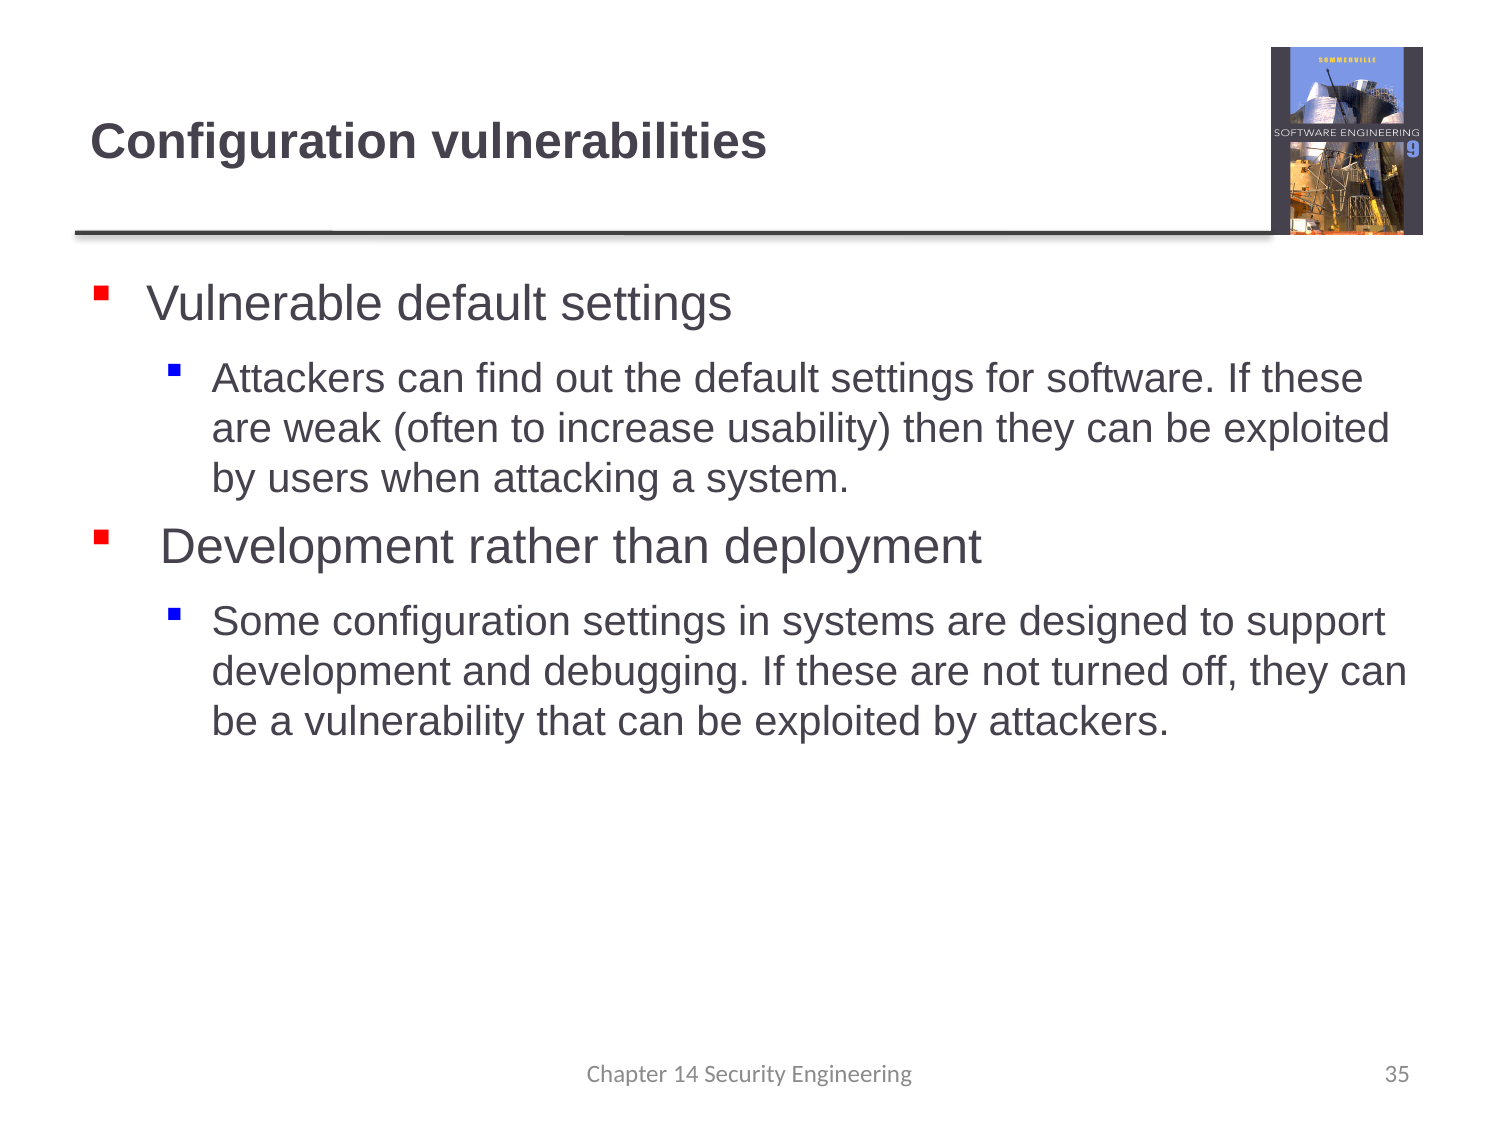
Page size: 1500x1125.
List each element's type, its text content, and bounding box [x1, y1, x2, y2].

slide_number 35 [1074, 1042, 1425, 1103]
picture [1272, 47, 1423, 235]
list Vulnerable default settings Attackers can find out the default settings for software. If these are weak (often to increase usability) then they can be exploited by users when attacking a system. Development rather than deployment Some configuration settings in systems are designed to support development and debugging. If these are not turned off, they can be a vulnerability that can be exploited by attackers. [75, 262, 1425, 1005]
title Configuration vulnerabilities [74, 44, 1272, 233]
footer Chapter 14 Security Engineering [512, 1042, 988, 1103]
